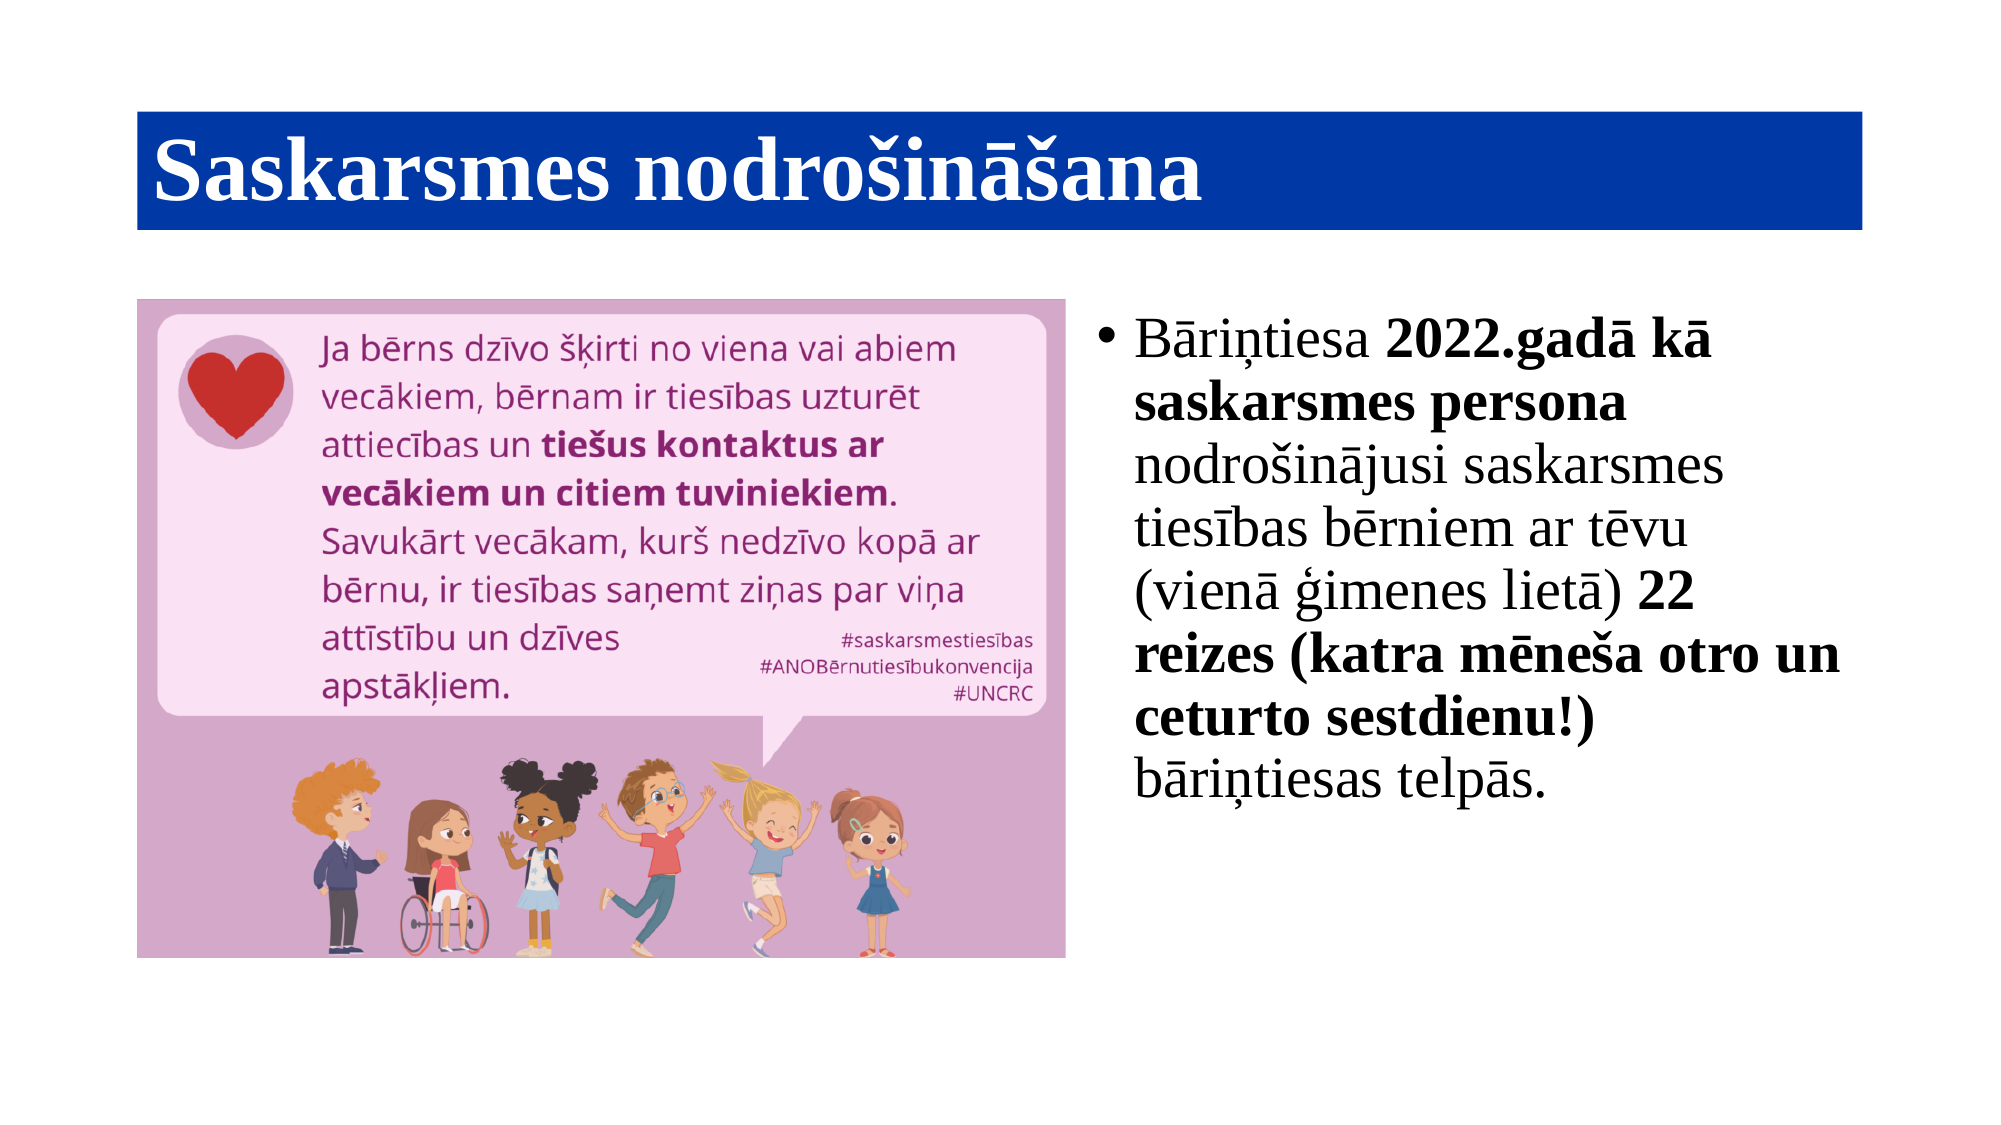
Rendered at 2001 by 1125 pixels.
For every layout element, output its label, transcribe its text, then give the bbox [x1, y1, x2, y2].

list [137, 299, 1066, 959]
title Saskarsmes nodrošināšana [137, 111, 1863, 230]
list Bāriņtiesa 2022.gadā kā saskarsmes persona nodrošinājusi saskarsmes tiesības bērniem ar tēvu (vienā ģimenes lietā) 22 reizes (katra mēneša otro un ceturto sestdienu!) bāriņtiesas telpās. [1081, 299, 1863, 1014]
